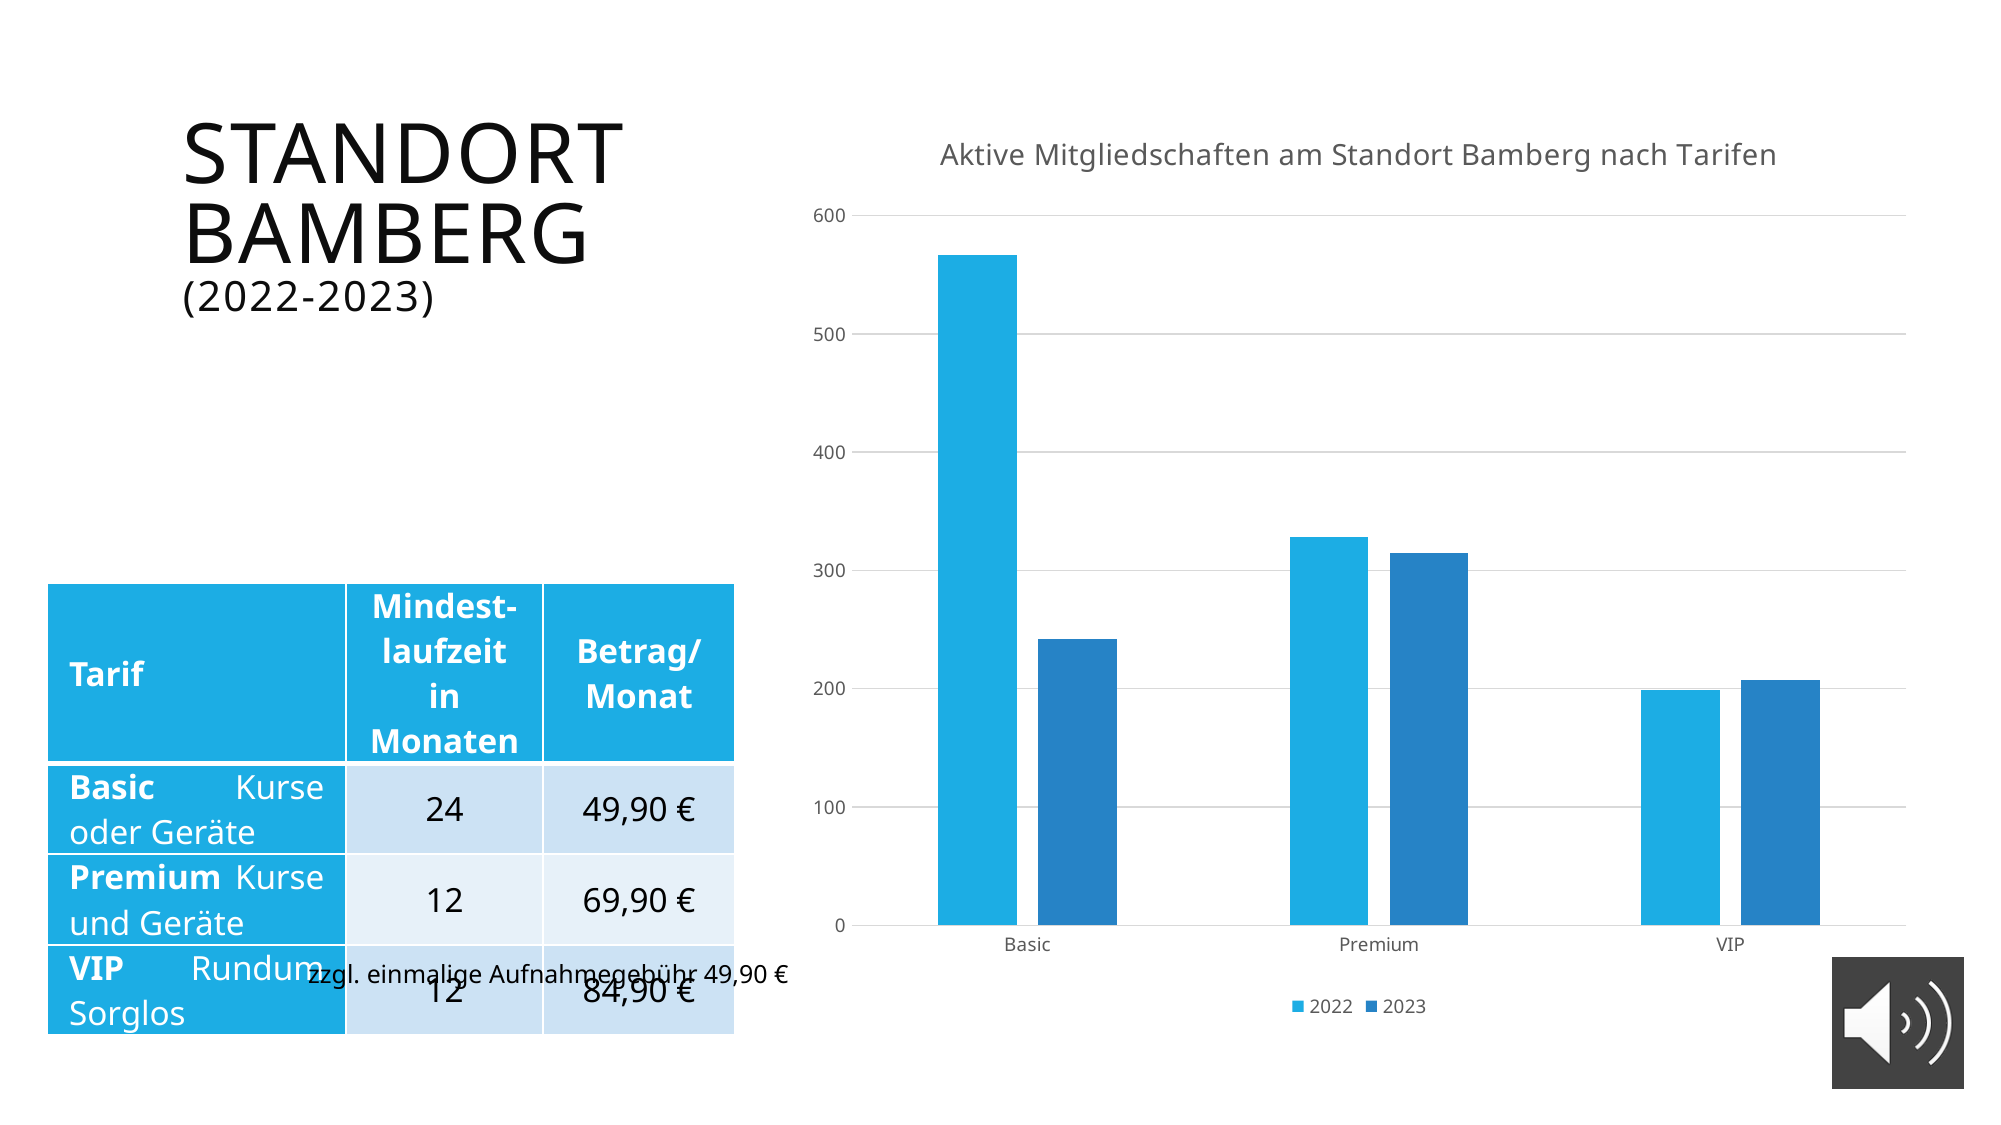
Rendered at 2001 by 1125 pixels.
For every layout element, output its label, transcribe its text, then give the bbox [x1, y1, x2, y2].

table_cell 69,90 € [544, 855, 734, 944]
table_cell VIP Rundum Sorglos [48, 946, 345, 1034]
table_header Betrag/ Monat [544, 584, 734, 761]
chart [790, 98, 1930, 1026]
table_cell Premium Kurse und Geräte [48, 855, 345, 944]
picture [1830, 955, 1965, 1090]
table_header Tarif [48, 584, 345, 761]
table_header Mindest-laufzeit in Monaten [347, 584, 542, 761]
text_box zzgl. einmalige Aufnahmegebühr 49,90 € [300, 951, 877, 1035]
table_cell 12 [347, 855, 542, 944]
table_cell Basic Kurse oder Geräte [48, 766, 345, 853]
table_cell 12 [347, 946, 542, 951]
table_cell 84,90 € [544, 946, 734, 951]
title Standort Bamberg (2022-2023) [168, 77, 791, 363]
table_cell 49,90 € [544, 766, 734, 853]
table_cell 24 [347, 766, 542, 853]
